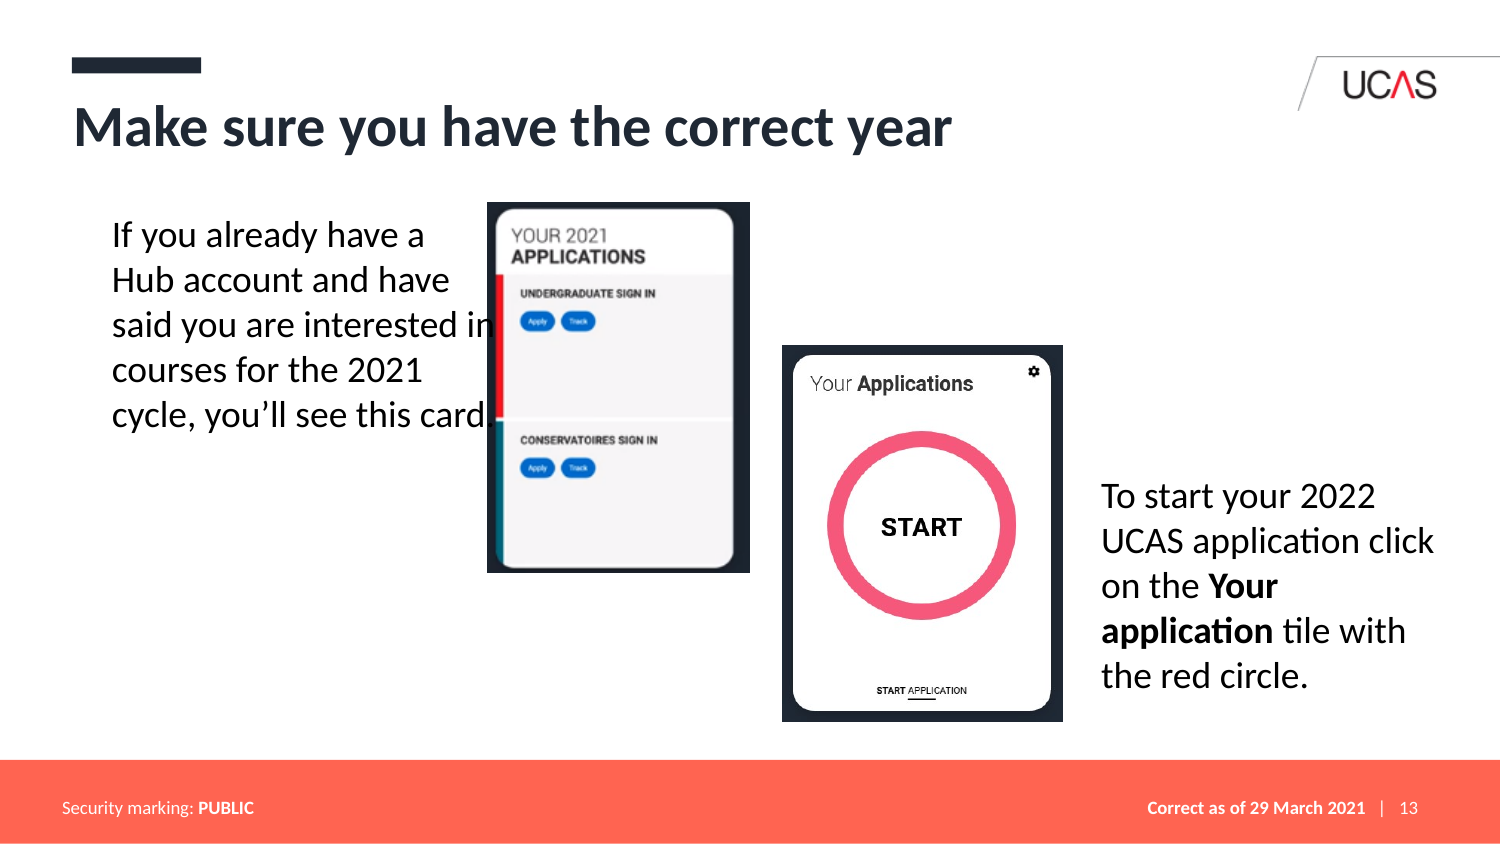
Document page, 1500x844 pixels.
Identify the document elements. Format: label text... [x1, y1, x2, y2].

footer Security marking: PUBLIC [47, 788, 783, 826]
text_box To start your 2022 UCAS application click on the Your application tile with the red circle. [1086, 463, 1453, 704]
picture [487, 202, 750, 573]
text_box If you already have a Hub account and have said you are interested in courses for the 2021 cycle, you’ll see this card. [96, 202, 487, 443]
picture [782, 345, 1063, 722]
slide_number | 13 [1362, 788, 1453, 826]
text_box Make sure you have the correct year [58, 80, 1014, 166]
